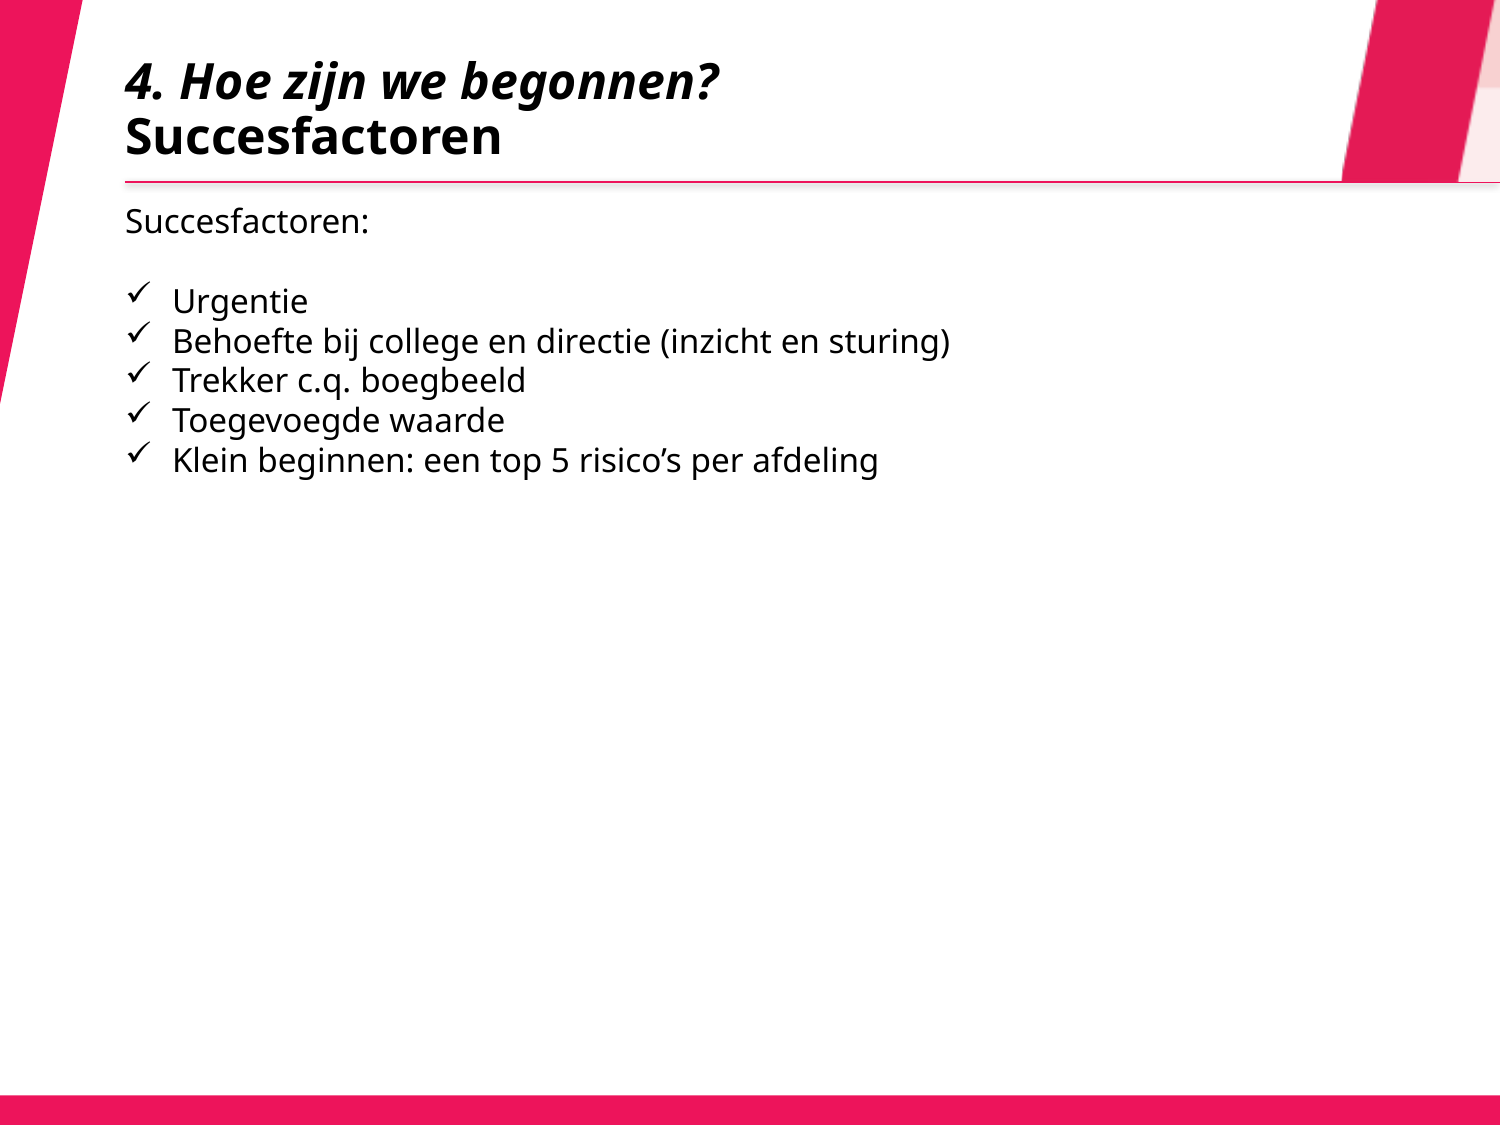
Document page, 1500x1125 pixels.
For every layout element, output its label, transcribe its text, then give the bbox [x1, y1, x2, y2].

text_box Succesfactoren: Urgentie Behoefte bij college en directie (inzicht en sturing) Trekker c.q. boegbeeld Toegevoegde waarde Klein beginnen: een top 5 risico’s per afdeling [125, 199, 1359, 480]
text_box 4. Hoe zijn we begonnen? Succesfactoren [125, 55, 1226, 165]
picture [1341, 0, 1500, 182]
